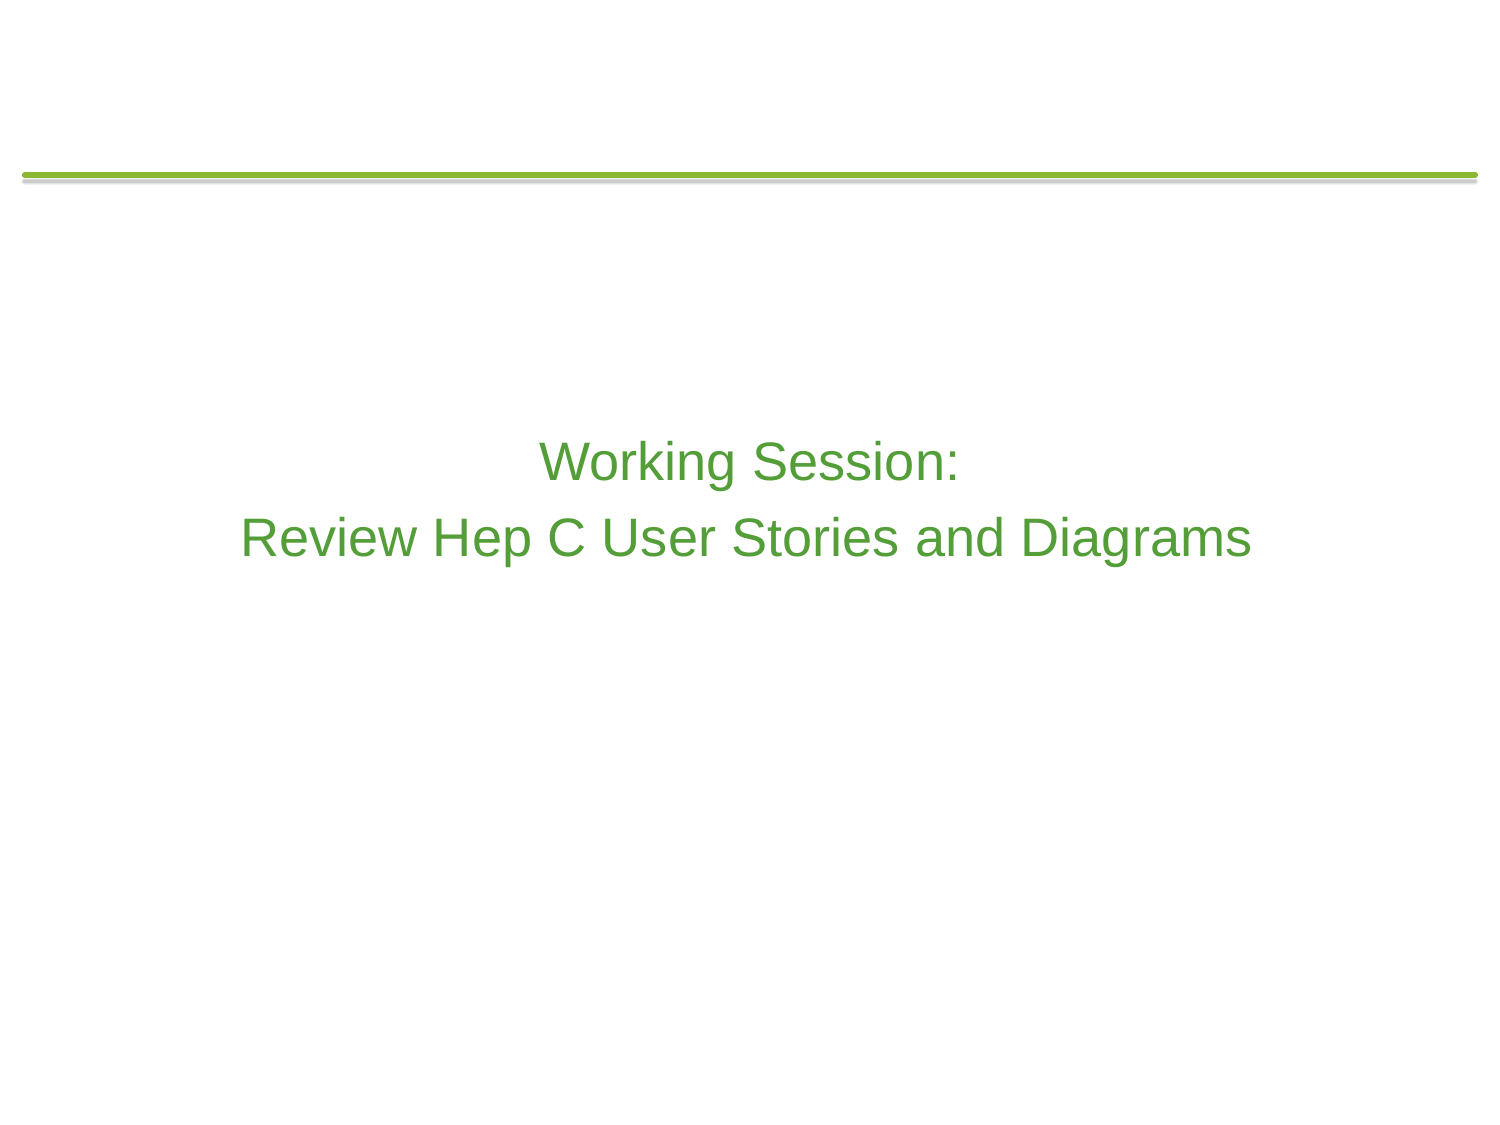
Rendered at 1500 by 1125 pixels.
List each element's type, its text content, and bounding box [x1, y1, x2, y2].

subtitle Working Session: Review Hep C User Stories and Diagrams [224, 418, 1276, 707]
